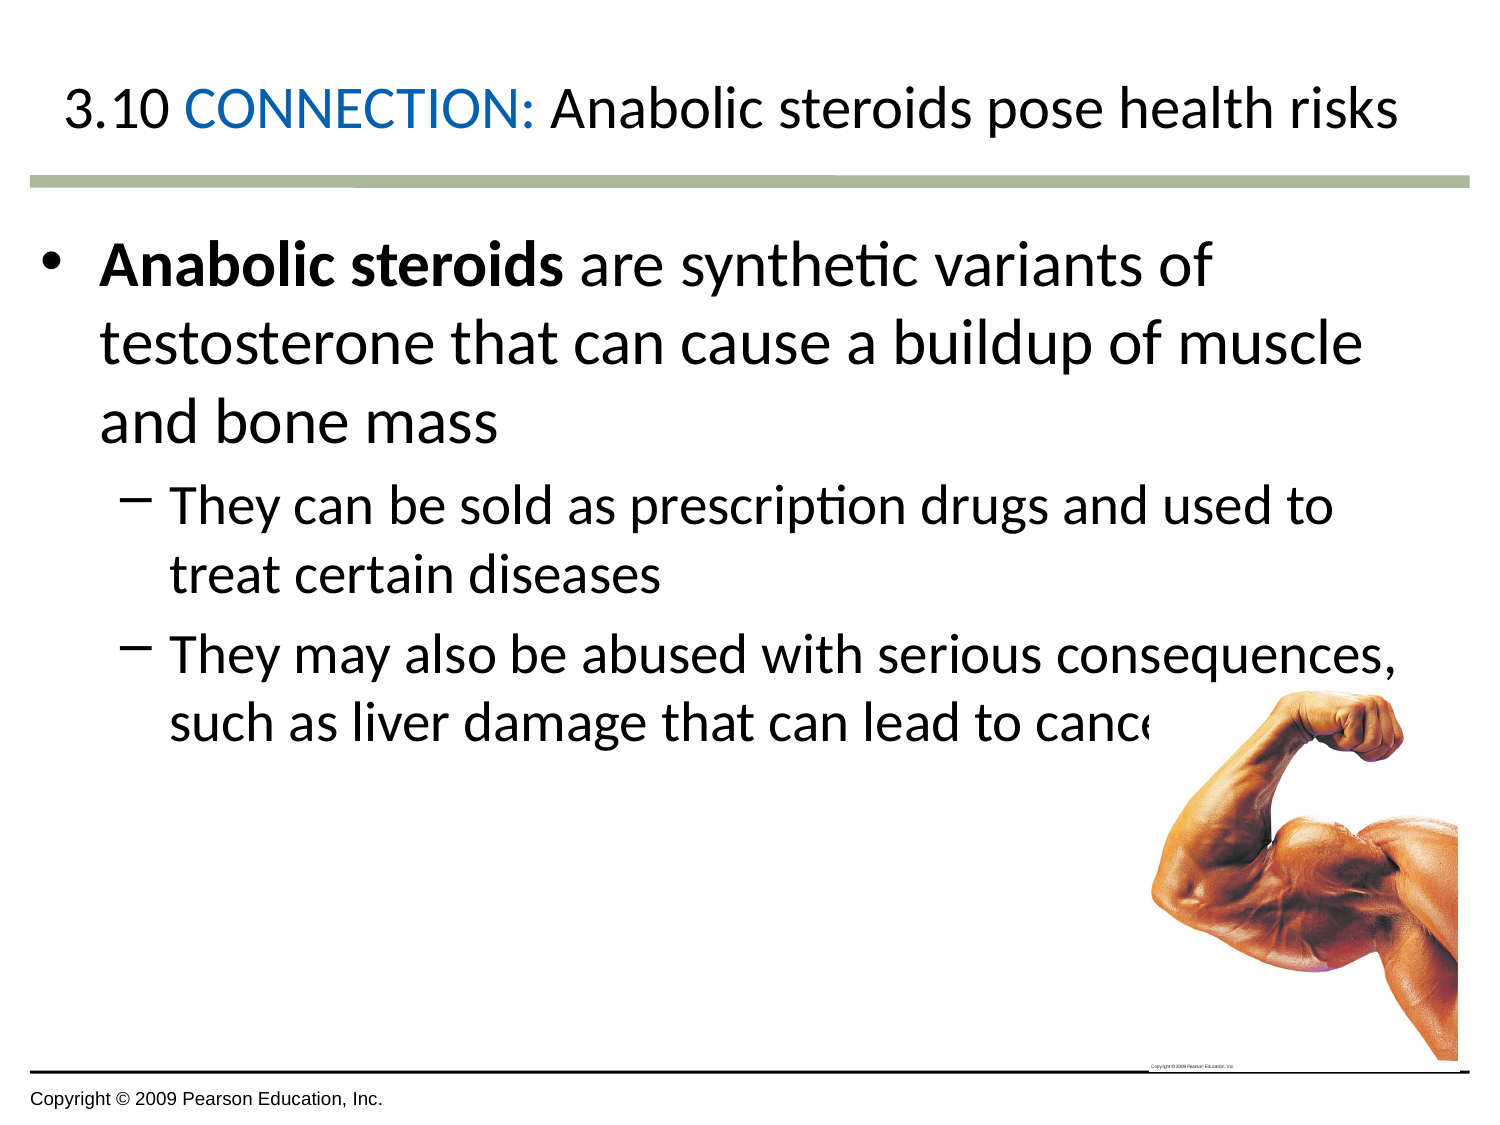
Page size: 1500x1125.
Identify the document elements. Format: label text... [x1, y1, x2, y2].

title 3.10 CONNECTION: Anabolic steroids pose health risks [31, 29, 1432, 180]
text_box Copyright © 2009 Pearson Education, Inc. [29, 1086, 1470, 1110]
list Anabolic steroids are synthetic variants of testosterone that can cause a buildup of muscle and bone mass They can be sold as prescription drugs and used to treat certain diseases They may also be abused with serious consequences, such as liver damage that can lead to cancer [25, 213, 1426, 771]
picture [1149, 688, 1460, 1072]
